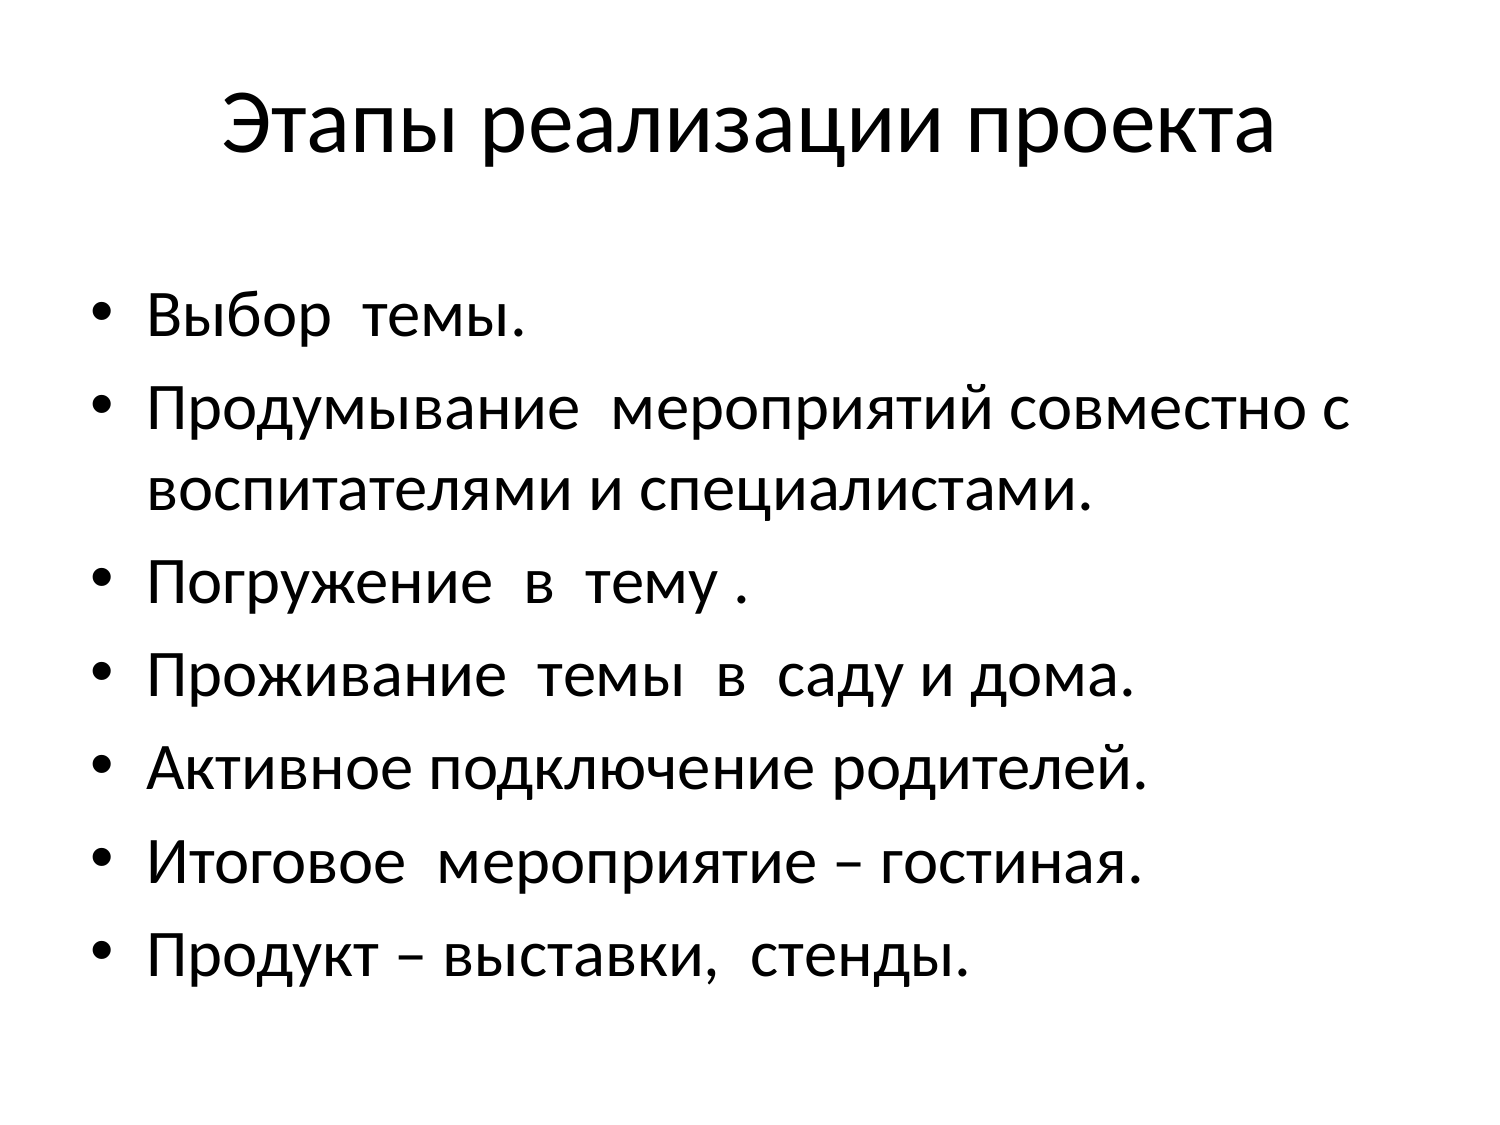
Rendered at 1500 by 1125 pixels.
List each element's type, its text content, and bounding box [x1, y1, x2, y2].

list Выбор темы. Продумывание мероприятий совместно с воспитателями и специалистами. Погружение в тему . Проживание темы в саду и дома. Активное подключение родителей. Итоговое мероприятие – гостиная. Продукт – выставки, стенды. [75, 262, 1425, 1079]
title Этапы реализации проекта [75, 45, 1425, 188]
